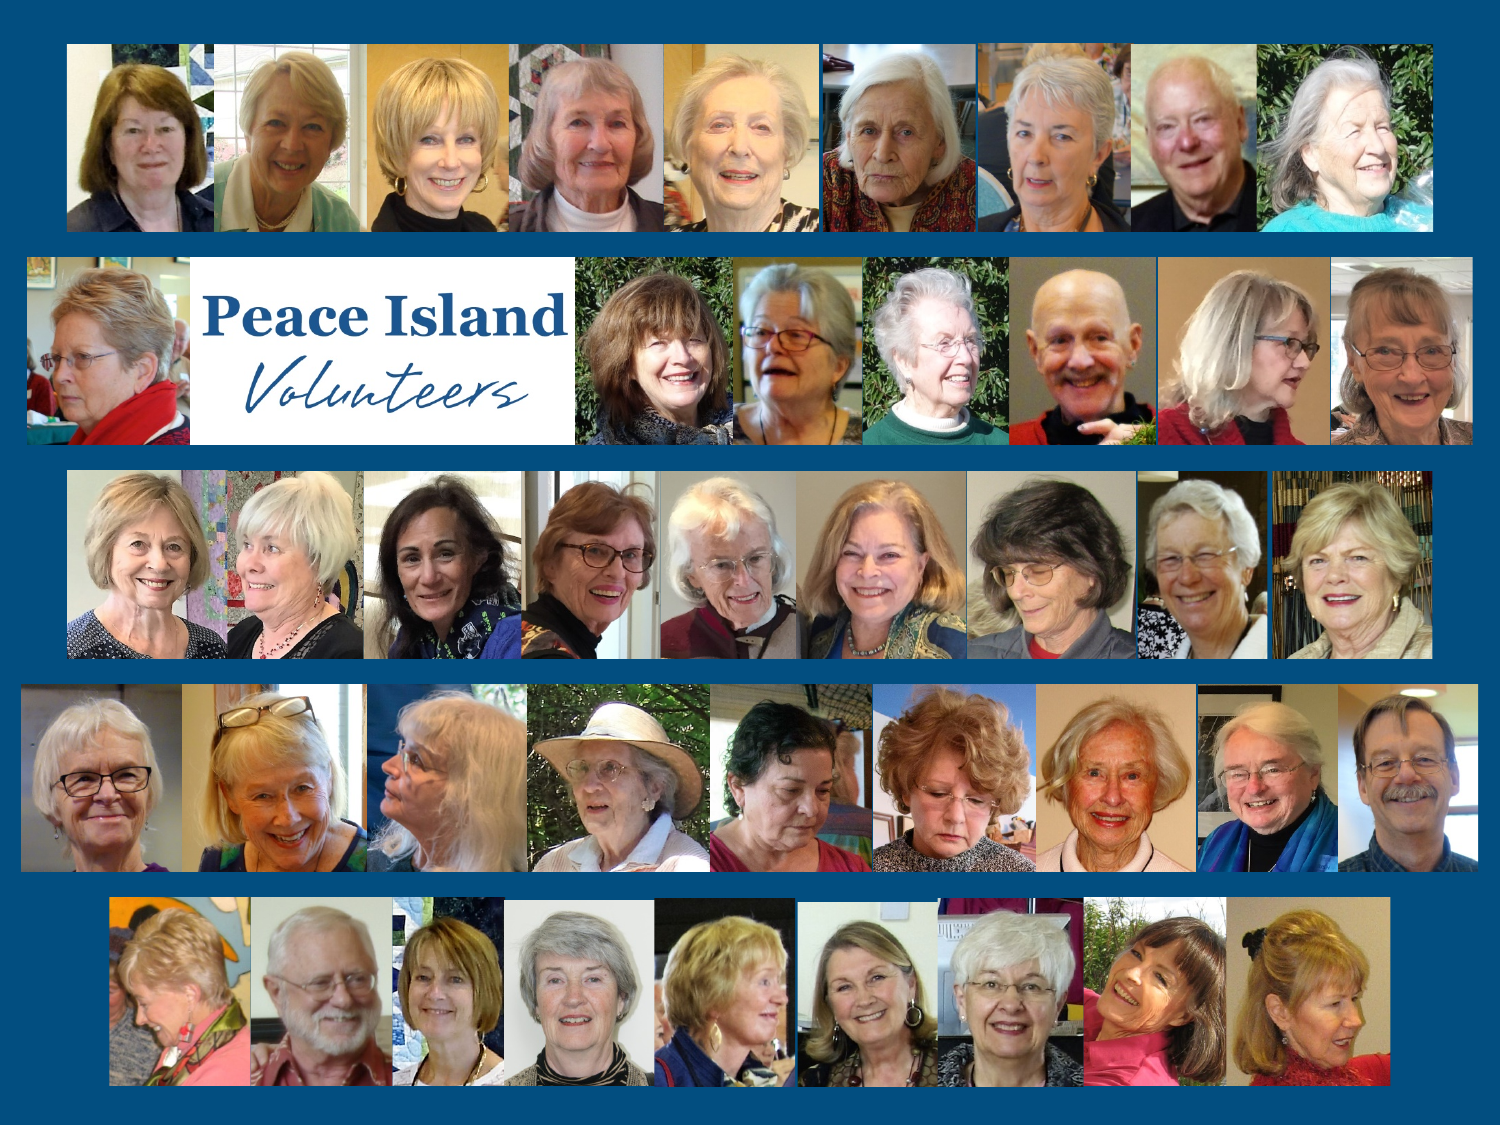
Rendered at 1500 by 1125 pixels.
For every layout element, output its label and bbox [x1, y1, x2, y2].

text_box [21, 684, 1479, 873]
text_box [27, 257, 1473, 446]
text_box [67, 470, 1433, 659]
text_box [109, 897, 1391, 1088]
text_box [66, 43, 1434, 232]
